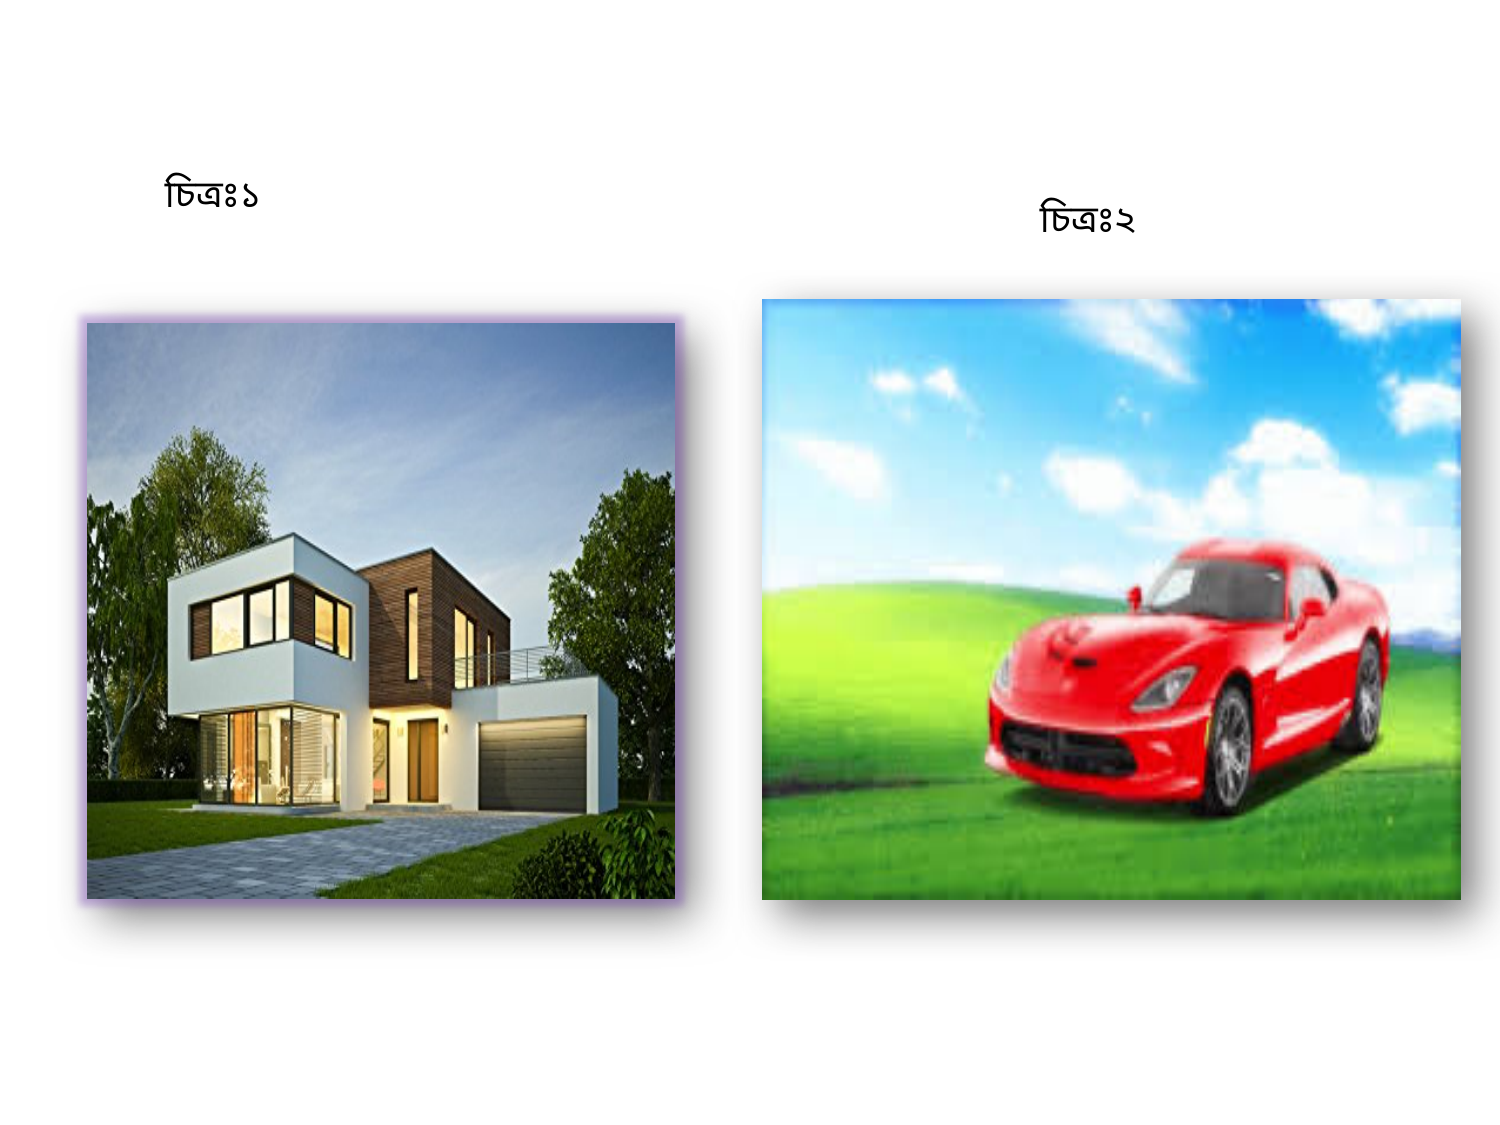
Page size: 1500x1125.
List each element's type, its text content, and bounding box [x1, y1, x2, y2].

picture [87, 322, 676, 899]
text_box চিত্রঃ১ [150, 162, 500, 268]
picture [762, 299, 1461, 901]
text_box চিত্রঃ২ [1025, 187, 1225, 248]
